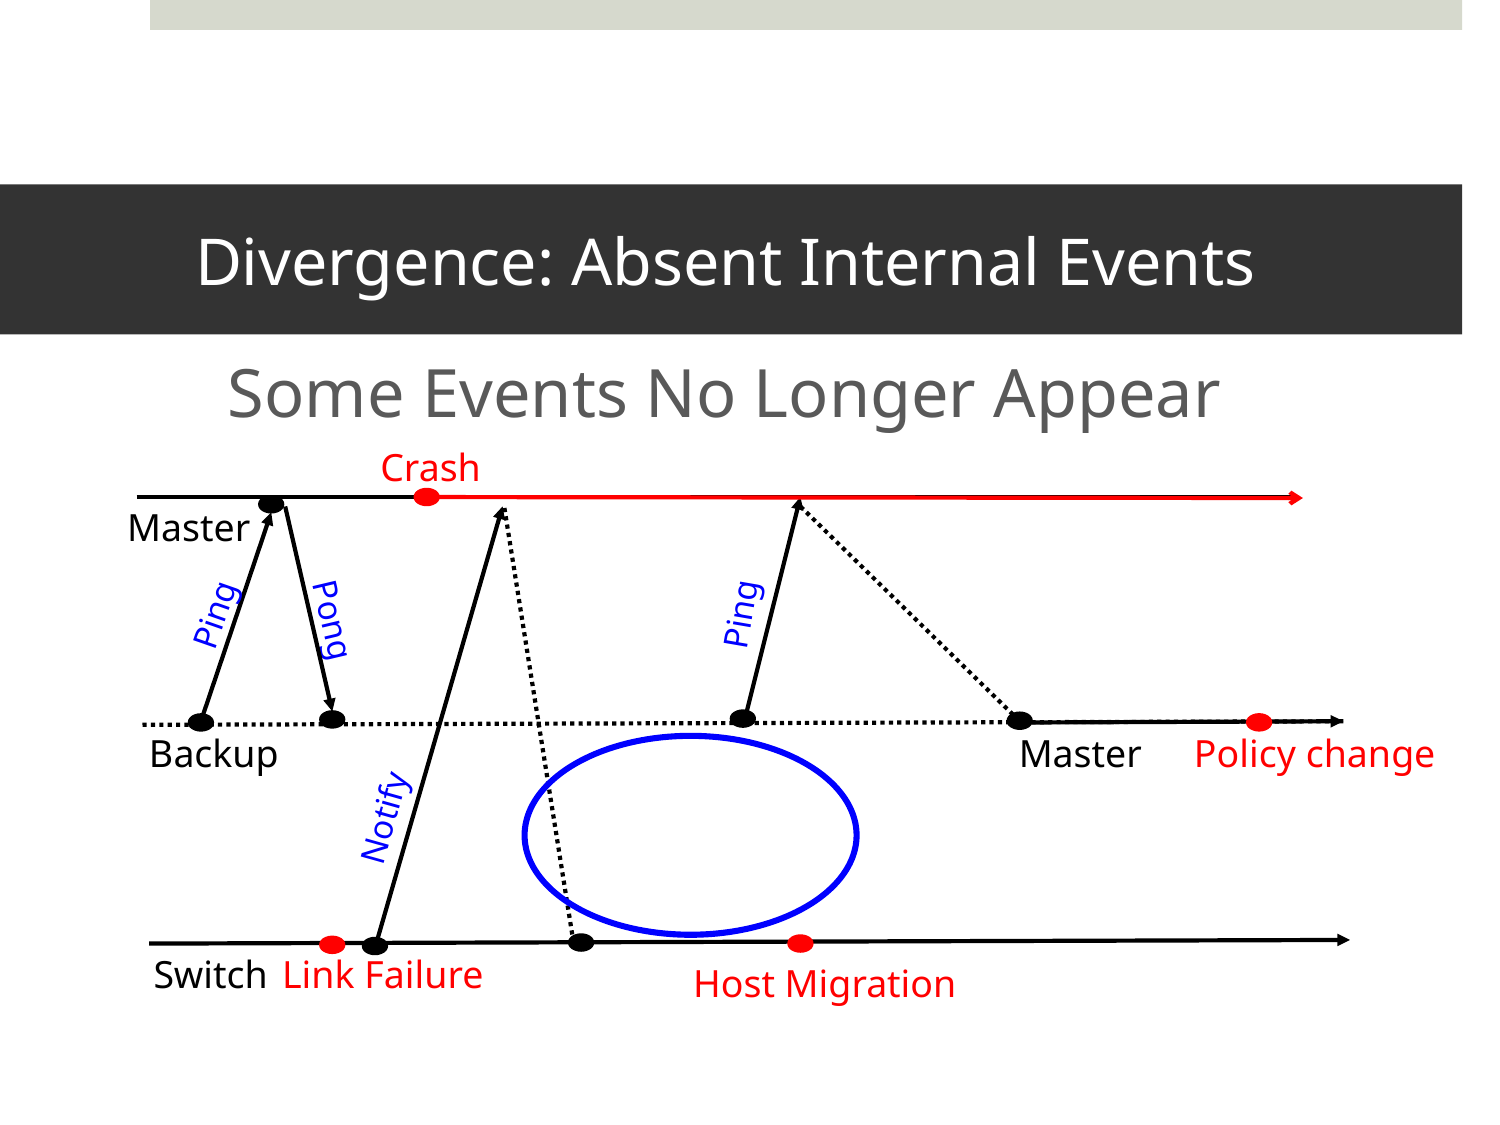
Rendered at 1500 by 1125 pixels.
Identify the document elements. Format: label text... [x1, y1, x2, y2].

text_box [319, 944, 346, 955]
text_box [788, 934, 812, 939]
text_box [141, 720, 185, 726]
text_box Backup [134, 722, 294, 783]
text_box [594, 732, 799, 764]
title Divergence: Absent Internal Events [0, 184, 1463, 335]
text_box Host Migration [678, 952, 972, 1013]
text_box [594, 720, 711, 726]
text_box [787, 944, 814, 952]
text_box Switch [138, 943, 283, 1004]
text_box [185, 495, 284, 732]
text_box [594, 939, 1351, 944]
text_box Master [112, 497, 185, 557]
text_box [413, 498, 440, 505]
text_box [711, 499, 801, 728]
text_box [799, 505, 1344, 784]
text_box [503, 507, 594, 952]
text_box Some Events No Longer Appear [213, 343, 1303, 496]
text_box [148, 939, 354, 944]
text_box [322, 935, 343, 939]
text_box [284, 505, 354, 729]
text_box Link Failure [283, 944, 499, 1004]
text_box Policy change [1344, 722, 1451, 783]
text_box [354, 505, 503, 955]
text_box [594, 784, 860, 938]
